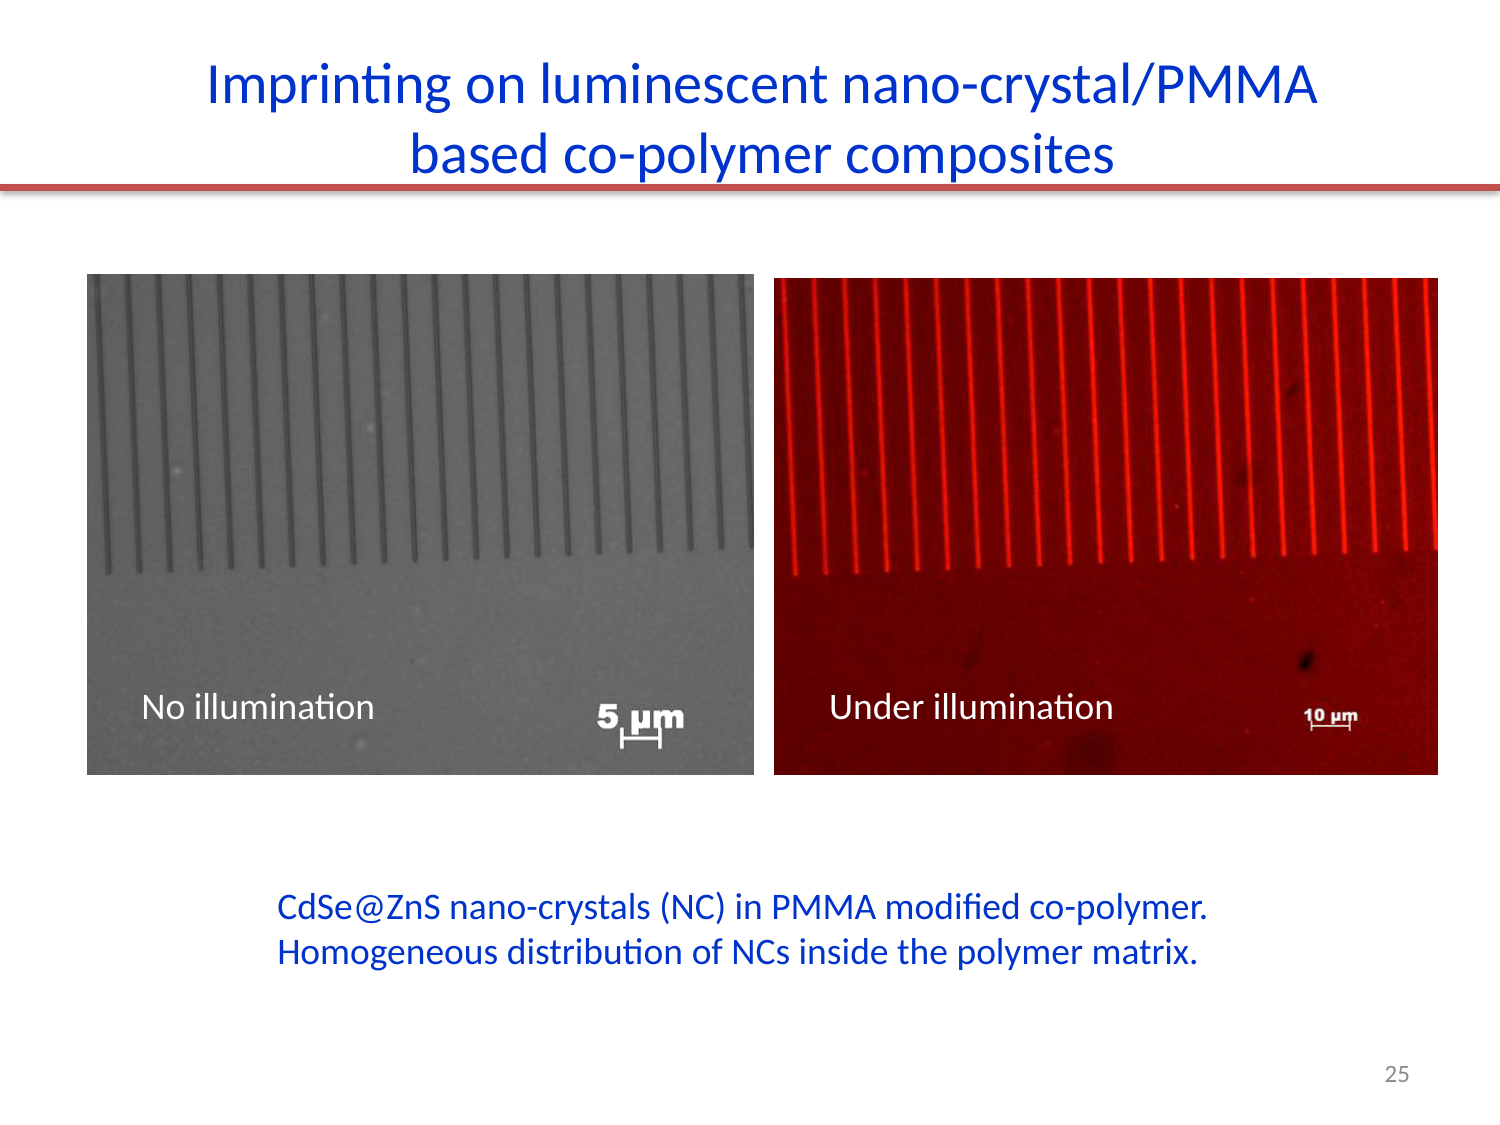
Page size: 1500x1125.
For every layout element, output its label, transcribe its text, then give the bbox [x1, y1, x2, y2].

slide_number 25 [1074, 1042, 1425, 1103]
text_box Imprinting on luminescent nano-crystal/PMMA based co-polymer composites [187, 37, 1338, 183]
text_box CdSe@ZnS nano-crystals (NC) in PMMA modified co-polymer. Homogeneous distribution of NCs inside the polymer matrix. [262, 874, 1263, 980]
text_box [87, 274, 1438, 776]
